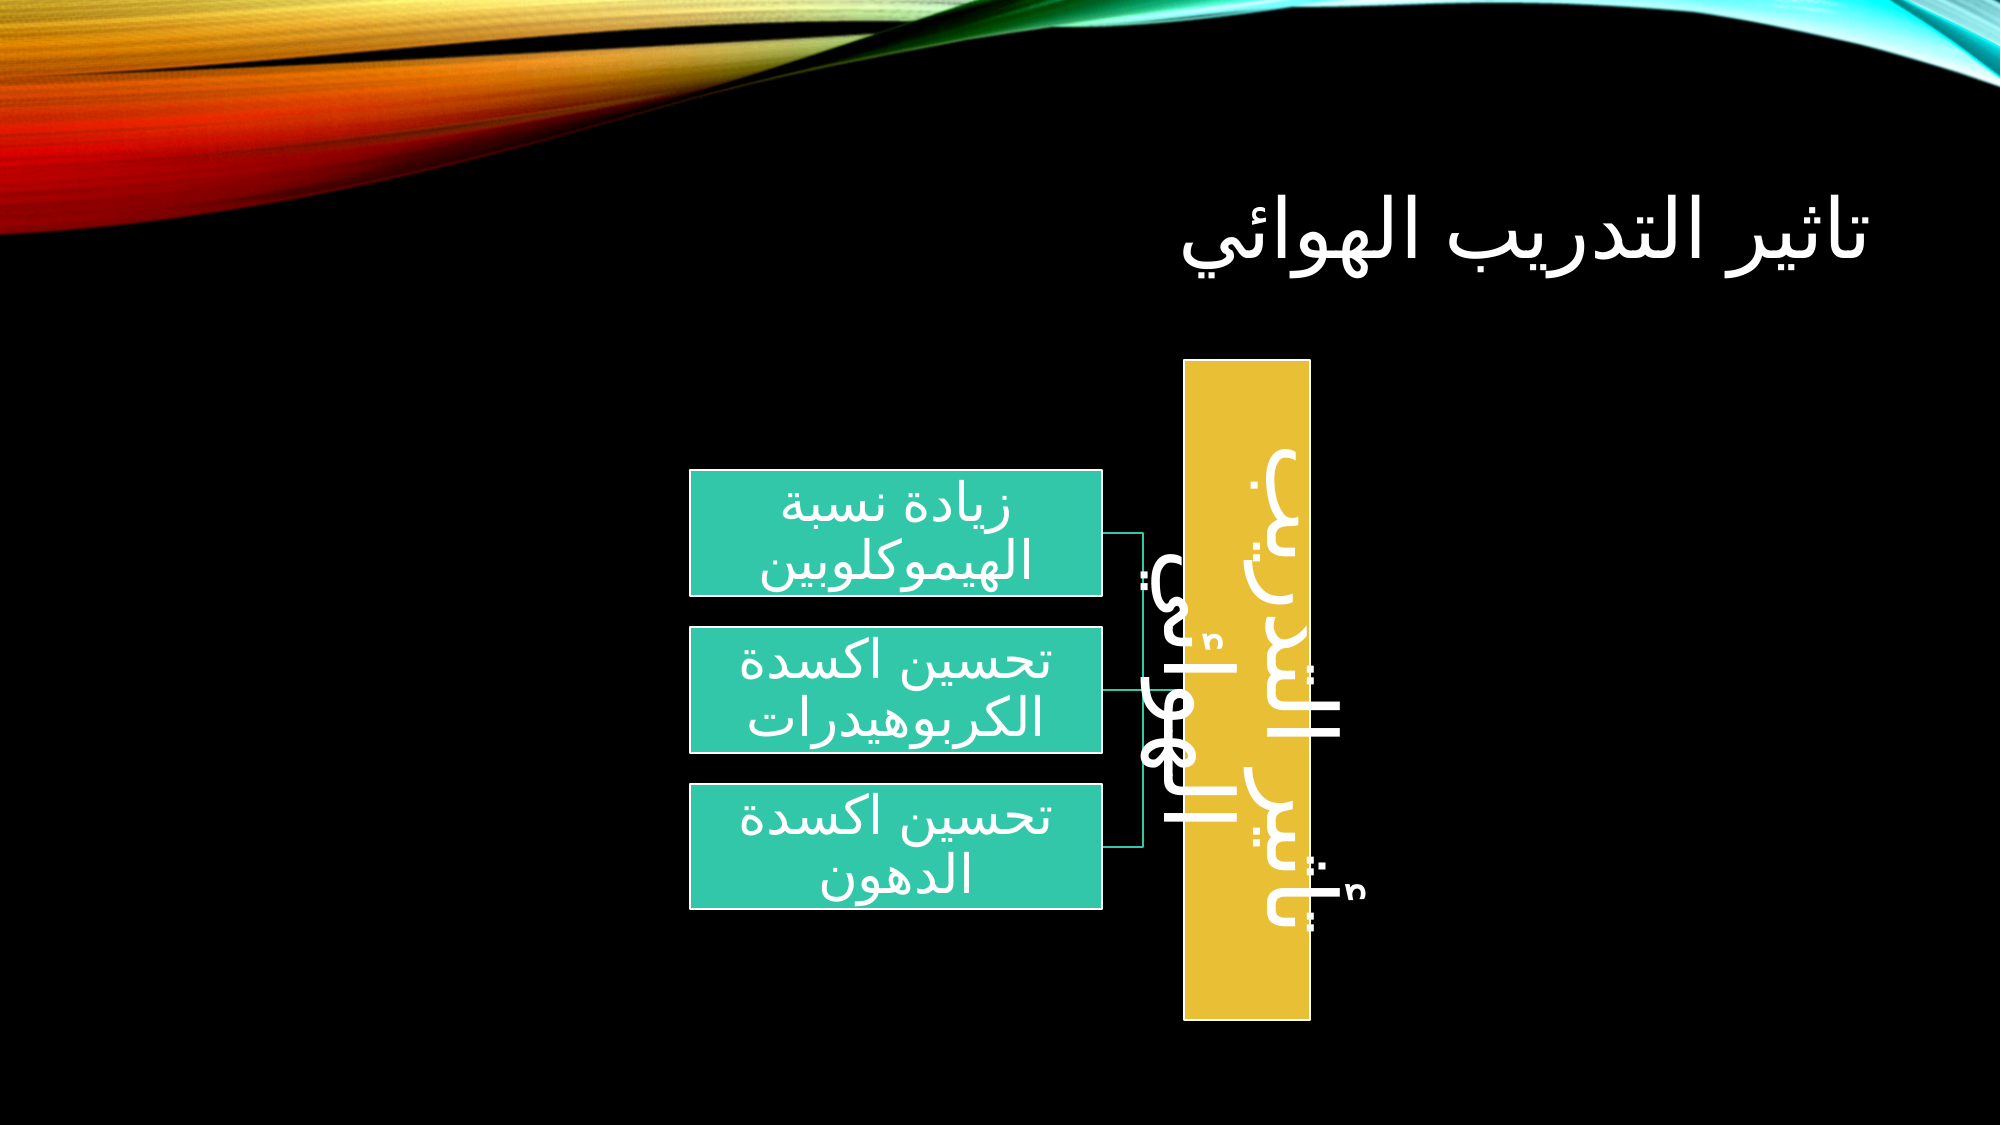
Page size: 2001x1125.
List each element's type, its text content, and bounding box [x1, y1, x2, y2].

title تاثير التدريب الهوائي [474, 125, 1888, 338]
picture [0, 0, 2000, 237]
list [112, 359, 1888, 1021]
